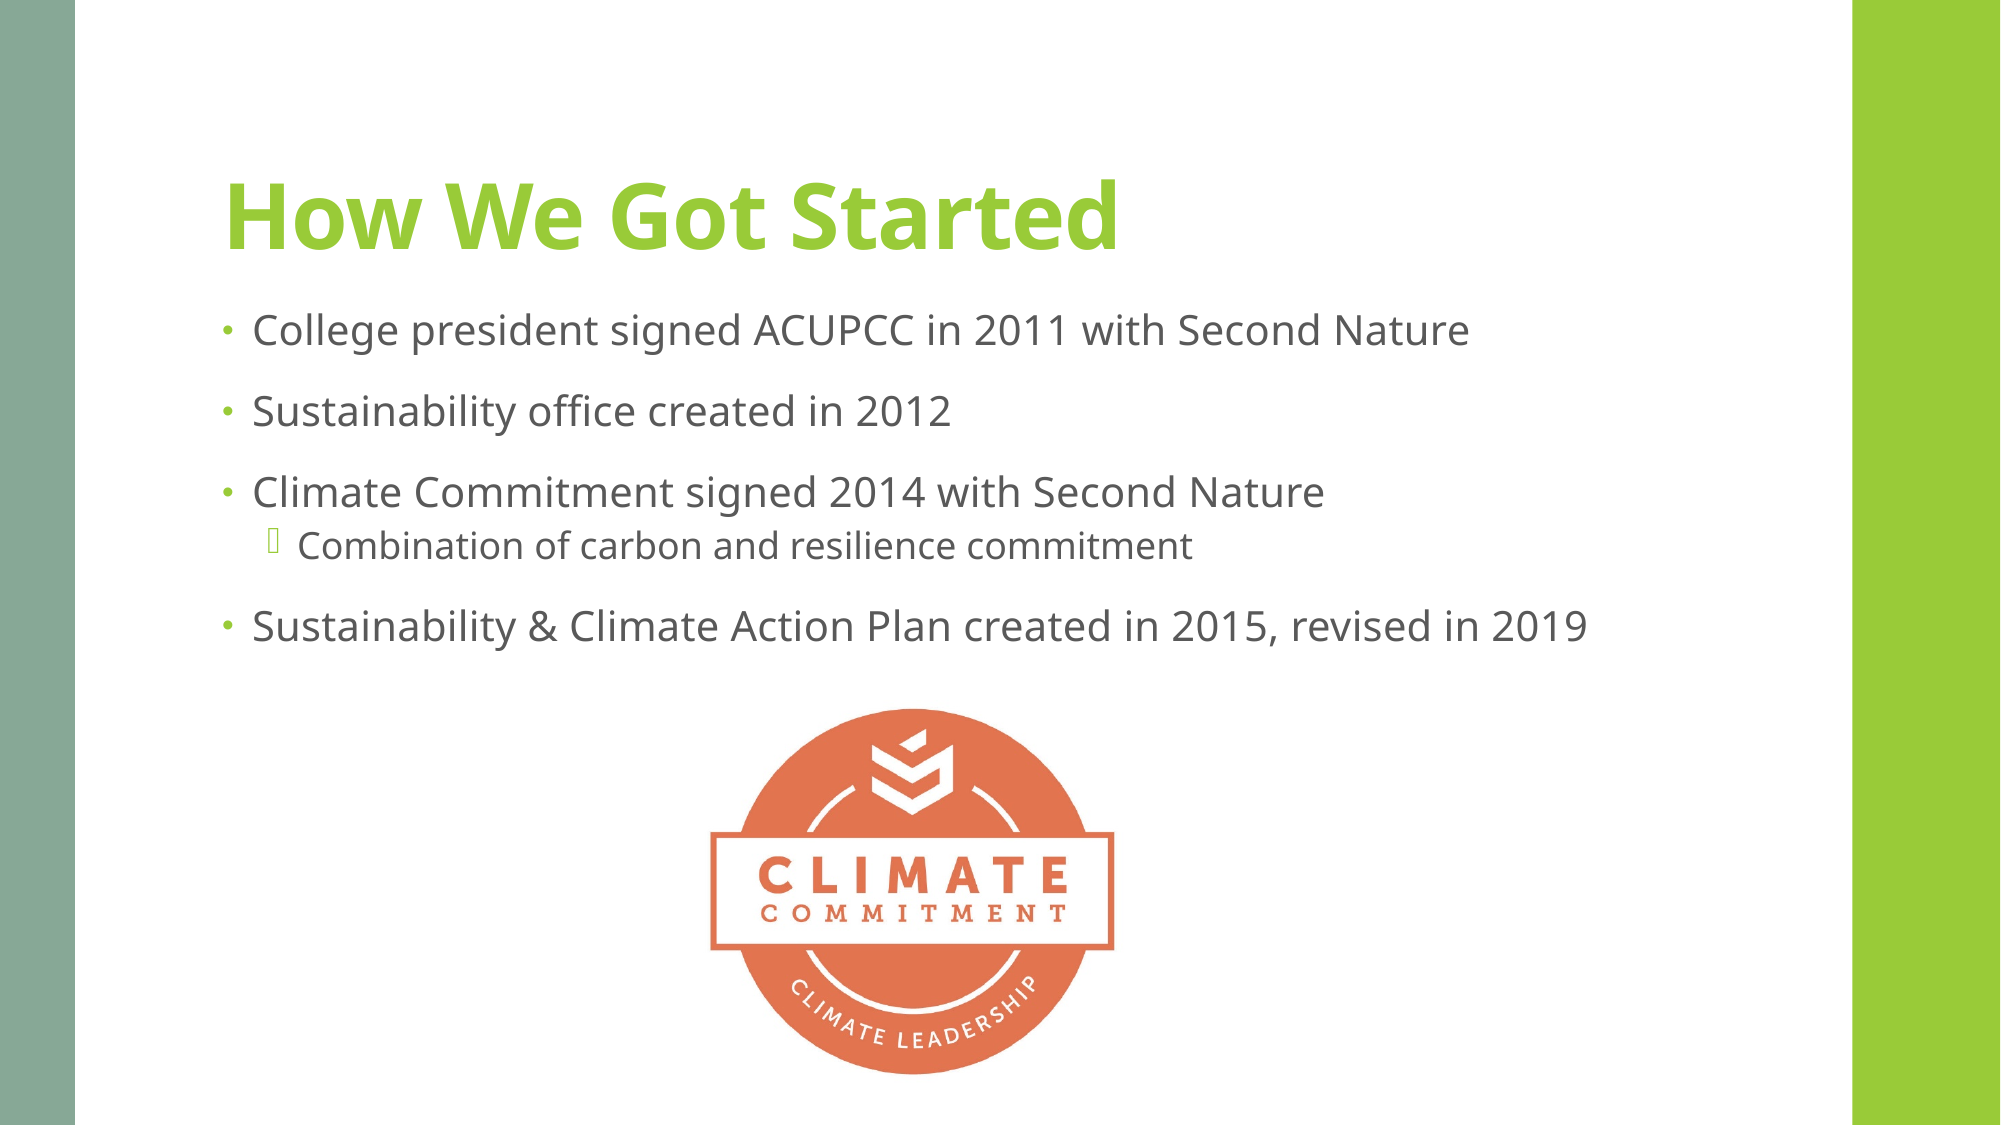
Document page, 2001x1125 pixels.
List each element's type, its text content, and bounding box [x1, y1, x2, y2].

list College president signed ACUPCC in 2011 with Second Nature Sustainability office created in 2012 Climate Commitment signed 2014 with Second Nature Combination of carbon and resilience commitment Sustainability & Climate Action Plan created in 2015, revised in 2019 [206, 299, 1617, 1014]
title How We Got Started [206, 48, 1797, 278]
picture [697, 700, 1127, 1083]
